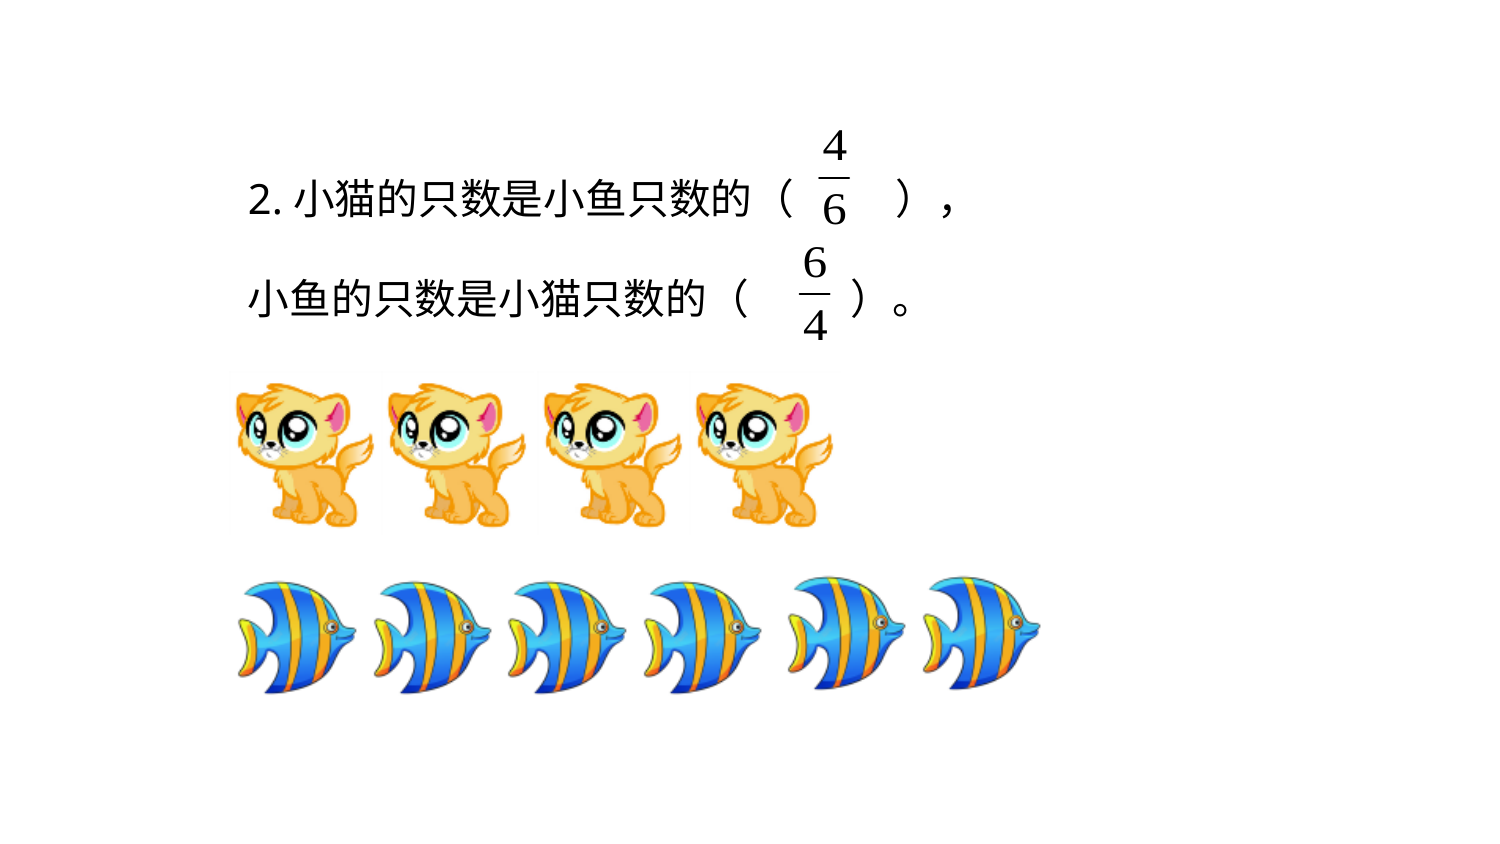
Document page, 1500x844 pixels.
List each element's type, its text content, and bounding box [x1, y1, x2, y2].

text_box 2.小猫的只数是小鱼只数的（ ）， 小鱼的只数是小猫只数的（ ）。 [237, 117, 810, 329]
picture [229, 570, 771, 706]
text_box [810, 117, 861, 234]
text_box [791, 233, 841, 351]
picture [229, 371, 534, 535]
picture [537, 371, 841, 535]
text_box 2.小猫的只数是小鱼只数的（ ）， 小鱼的只数是小猫只数的（ ）。 [841, 117, 1299, 329]
picture [779, 565, 1050, 702]
